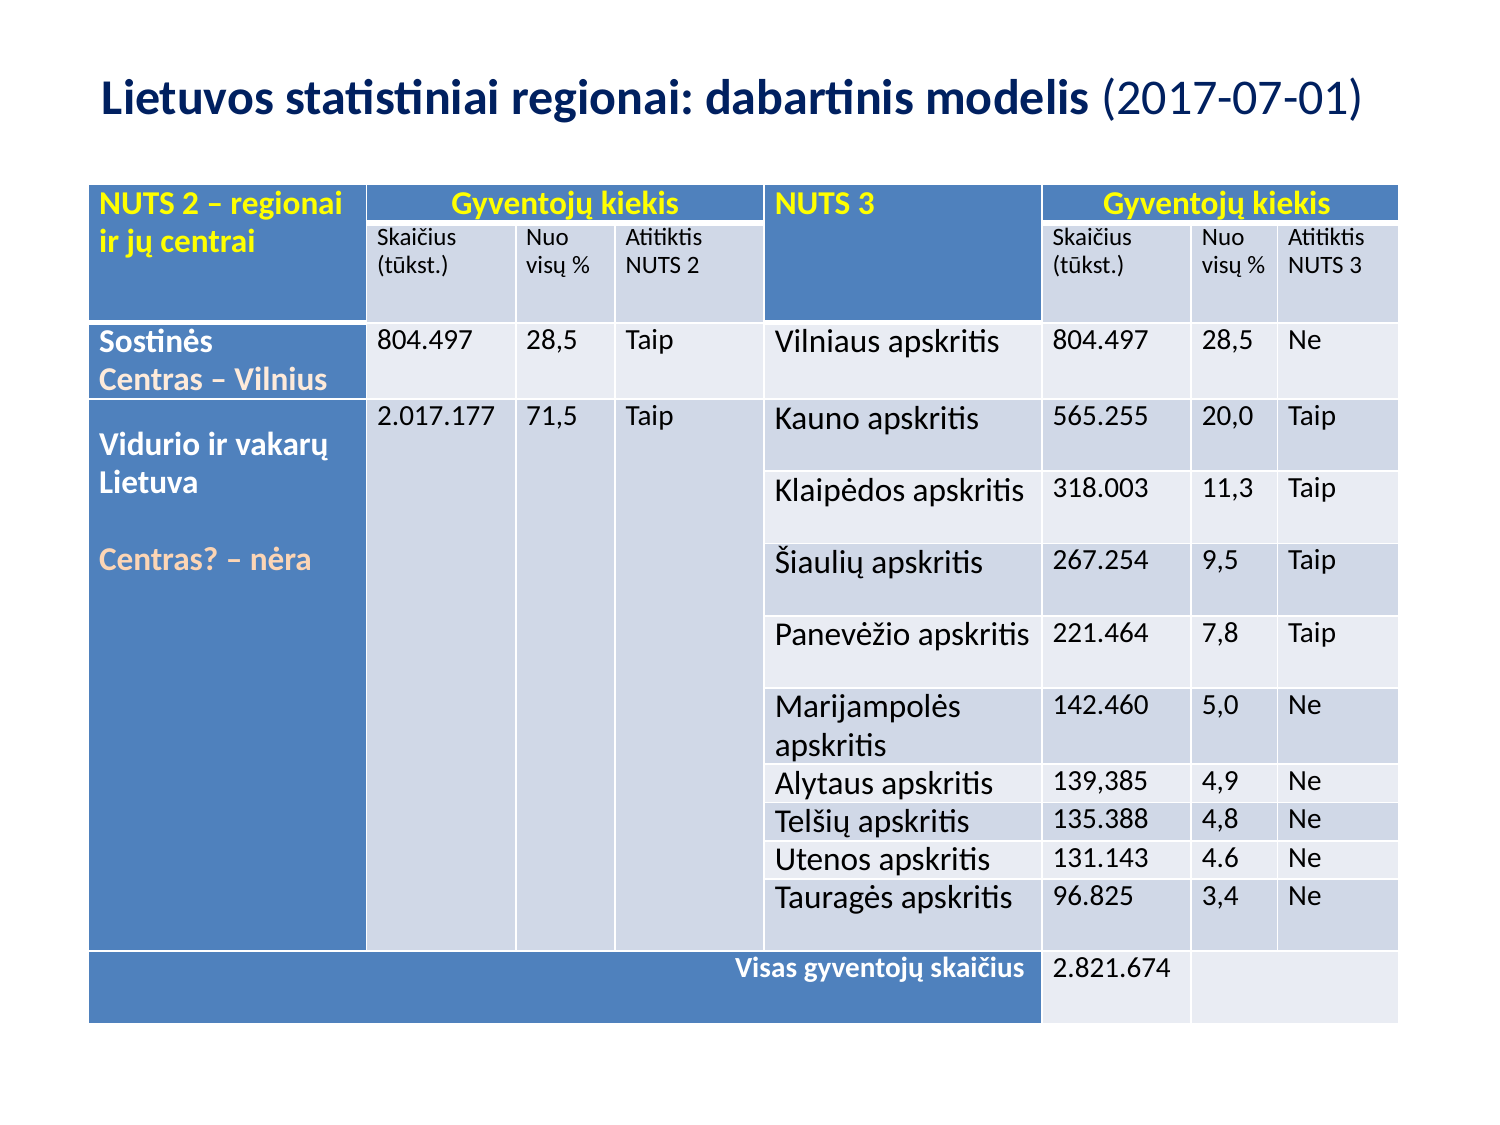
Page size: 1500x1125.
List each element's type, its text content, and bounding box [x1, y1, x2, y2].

table_cell 5,0 [1192, 689, 1277, 763]
table_cell 4.6 [1192, 842, 1277, 878]
table_cell Ne [1278, 324, 1398, 398]
table_cell Atitiktis NUTS 2 [616, 226, 763, 322]
table_cell 4,8 [1192, 803, 1277, 840]
table_cell 804.497 [1043, 324, 1190, 398]
table_cell 4,9 [1192, 765, 1277, 802]
table_cell Visas gyventojų skaičius [89, 952, 1041, 1023]
table_cell Taip [616, 400, 763, 950]
table_cell Klaipėdos apskritis [765, 472, 1041, 543]
table_cell Tauragės apskritis [765, 880, 1041, 950]
table_cell Taip [1278, 400, 1398, 470]
table_cell Taip [1278, 544, 1398, 615]
table_cell 2.821.674 [1043, 952, 1190, 1023]
table_cell Taip [1278, 617, 1398, 687]
table_cell Nuo visų % [1192, 226, 1277, 322]
table_cell Alytaus apskritis [765, 765, 1041, 802]
table_cell 2.017.177 [367, 400, 515, 950]
table_header NUTS 2 – regionai ir jų centrai [89, 185, 366, 320]
table_cell 565.255 [1043, 400, 1190, 470]
table_cell 28,5 [517, 324, 614, 398]
table_header Gyventojų kiekis [1043, 185, 1398, 220]
table_cell Atitiktis NUTS 3 [1278, 226, 1398, 322]
table_cell 142.460 [1043, 689, 1190, 763]
table_cell Skaičius (tūkst.) [367, 226, 515, 322]
table_cell 3,4 [1192, 880, 1277, 950]
table_cell Ne [1278, 842, 1398, 878]
table_cell 7,8 [1192, 617, 1277, 687]
table_cell Nuo visų % [517, 226, 614, 322]
table_cell 135.388 [1043, 803, 1190, 840]
table_cell Sostinės Centras – Vilnius [89, 325, 366, 398]
table_cell 28,5 [1192, 324, 1277, 398]
table_cell 9,5 [1192, 544, 1277, 615]
table_cell 267.254 [1043, 544, 1190, 615]
table_cell Marijampolės apskritis [765, 689, 1041, 763]
table_cell Skaičius (tūkst.) [1043, 226, 1190, 322]
table_cell 96.825 [1043, 880, 1190, 950]
table_cell [1192, 952, 1398, 1023]
table_cell 804.497 [367, 324, 515, 398]
table_cell Utenos apskritis [765, 842, 1041, 878]
table_cell Panevėžio apskritis [765, 617, 1041, 687]
table_cell 139,385 [1043, 765, 1190, 802]
table_cell 221.464 [1043, 617, 1190, 687]
table_cell Šiaulių apskritis [765, 544, 1041, 615]
title Lietuvos statistiniai regionai: dabartinis modelis (2017-07-01) [53, 42, 1414, 147]
table_cell Telšių apskritis [765, 803, 1041, 840]
table_cell Ne [1278, 880, 1398, 950]
table_cell Vidurio ir vakarų Lietuva Centras? – nėra [89, 400, 366, 950]
table_cell 131.143 [1043, 842, 1190, 878]
table_header NUTS 3 [765, 185, 1041, 320]
table_cell Taip [616, 324, 763, 398]
table_cell 20,0 [1192, 400, 1277, 470]
table_cell 11,3 [1192, 472, 1277, 543]
table_cell Taip [1278, 472, 1398, 543]
table_cell Ne [1278, 765, 1398, 802]
table_cell Ne [1278, 689, 1398, 763]
table_cell Ne [1278, 803, 1398, 840]
table_cell Vilniaus apskritis [765, 325, 1041, 398]
table_header Gyventojų kiekis [367, 185, 763, 220]
table_cell 318.003 [1043, 472, 1190, 543]
table_cell Kauno apskritis [765, 400, 1041, 470]
table_cell 71,5 [517, 400, 614, 950]
